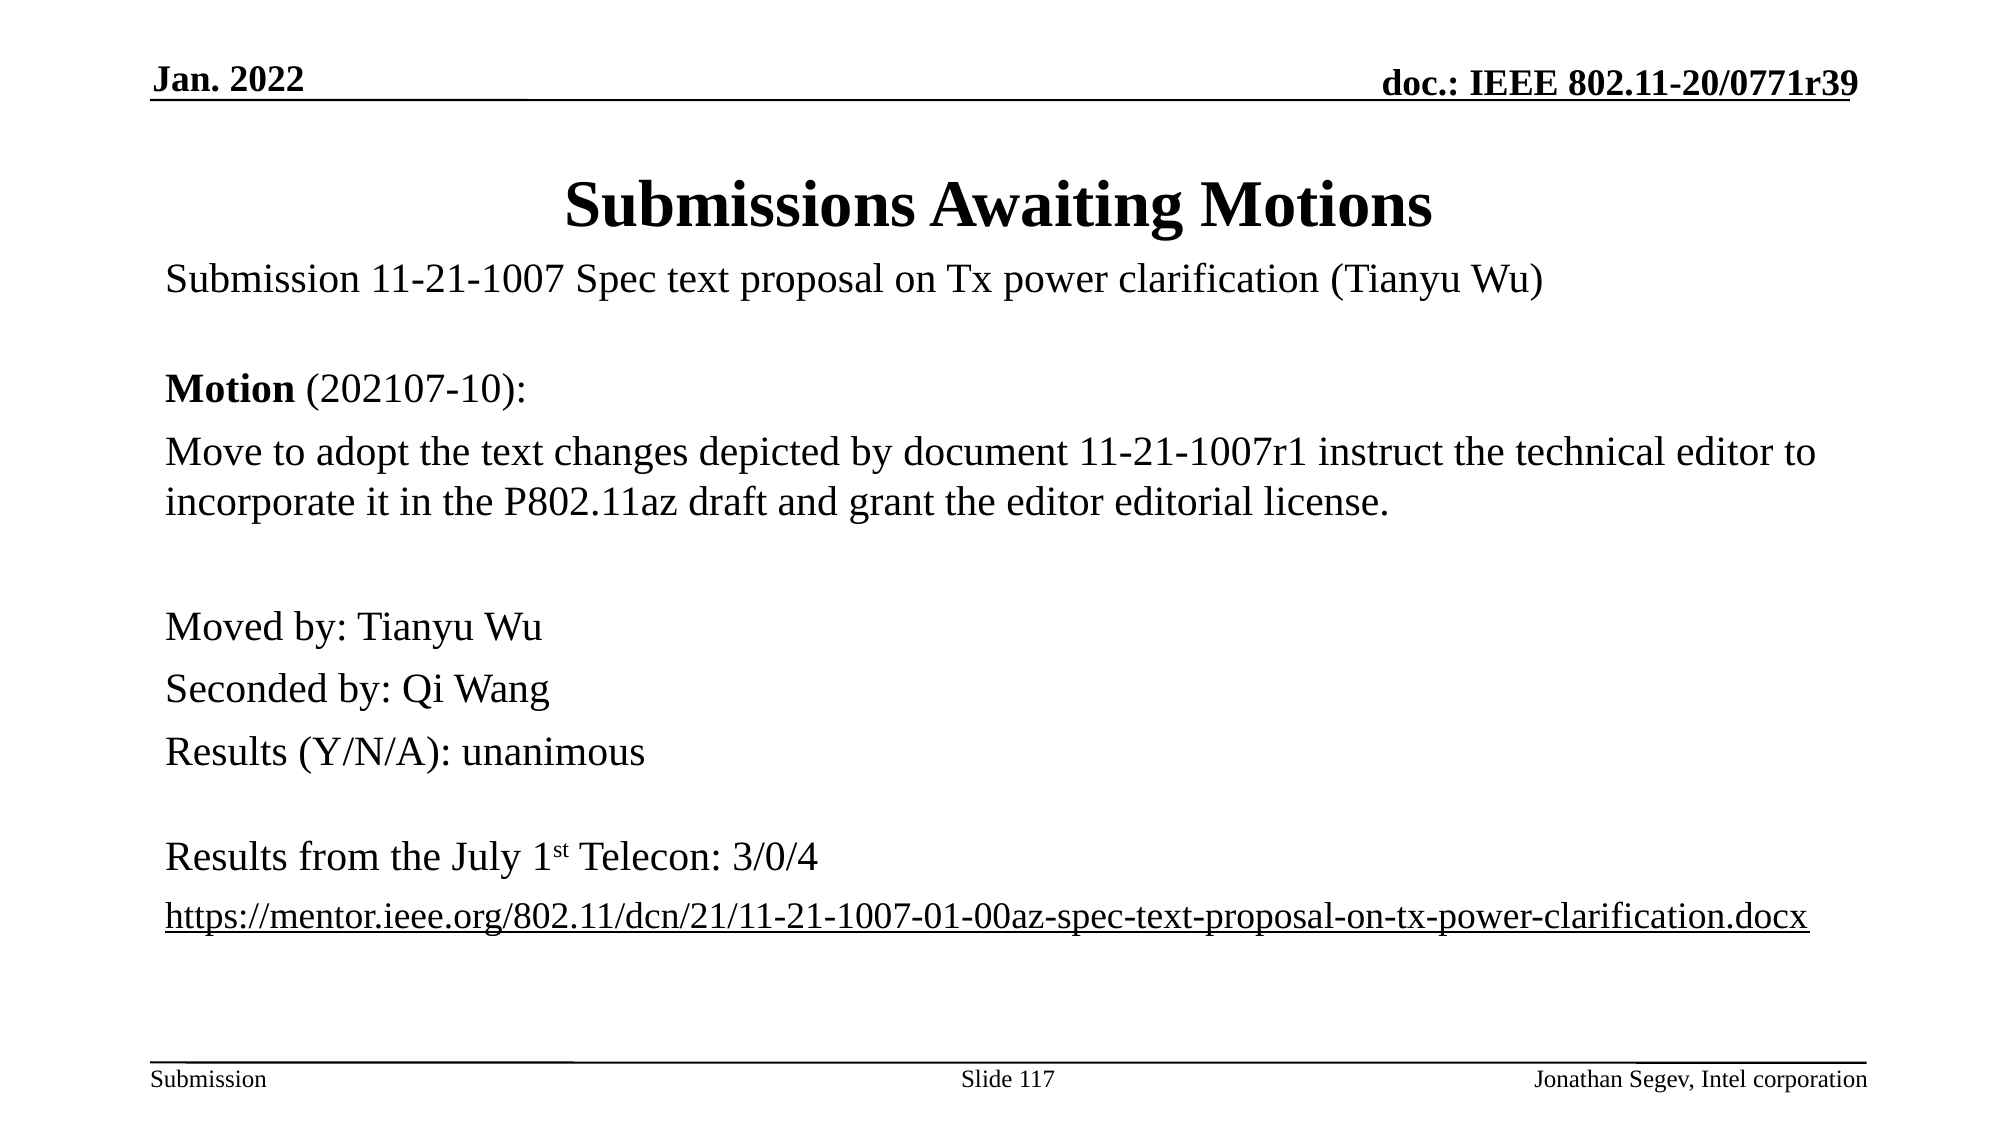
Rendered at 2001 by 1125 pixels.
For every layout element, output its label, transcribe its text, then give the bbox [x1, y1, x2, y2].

list Submission 11-21-1007 Spec text proposal on Tx power clarification (Tianyu Wu) Motion (202107-10): Move to adopt the text changes depicted by document 11-21-1007r1 instruct the technical editor to incorporate it in the P802.11az draft and grant the editor editorial license. Moved by: Tianyu Wu Seconded by: Qi Wang Results (Y/N/A): unanimous Results from the July 1st Telecon: 3/0/4 https://mentor.ieee.org/802.11/dcn/21/11-21-1007-01-00az-spec-text-proposal-on-tx-power-clarification.docx [149, 243, 1850, 1000]
slide_number Slide 117 [950, 1061, 1067, 1123]
footer Jonathan Segev, Intel corporation [1171, 1061, 1869, 1093]
title Submissions Awaiting Motions [149, 112, 1850, 243]
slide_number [152, 54, 563, 100]
